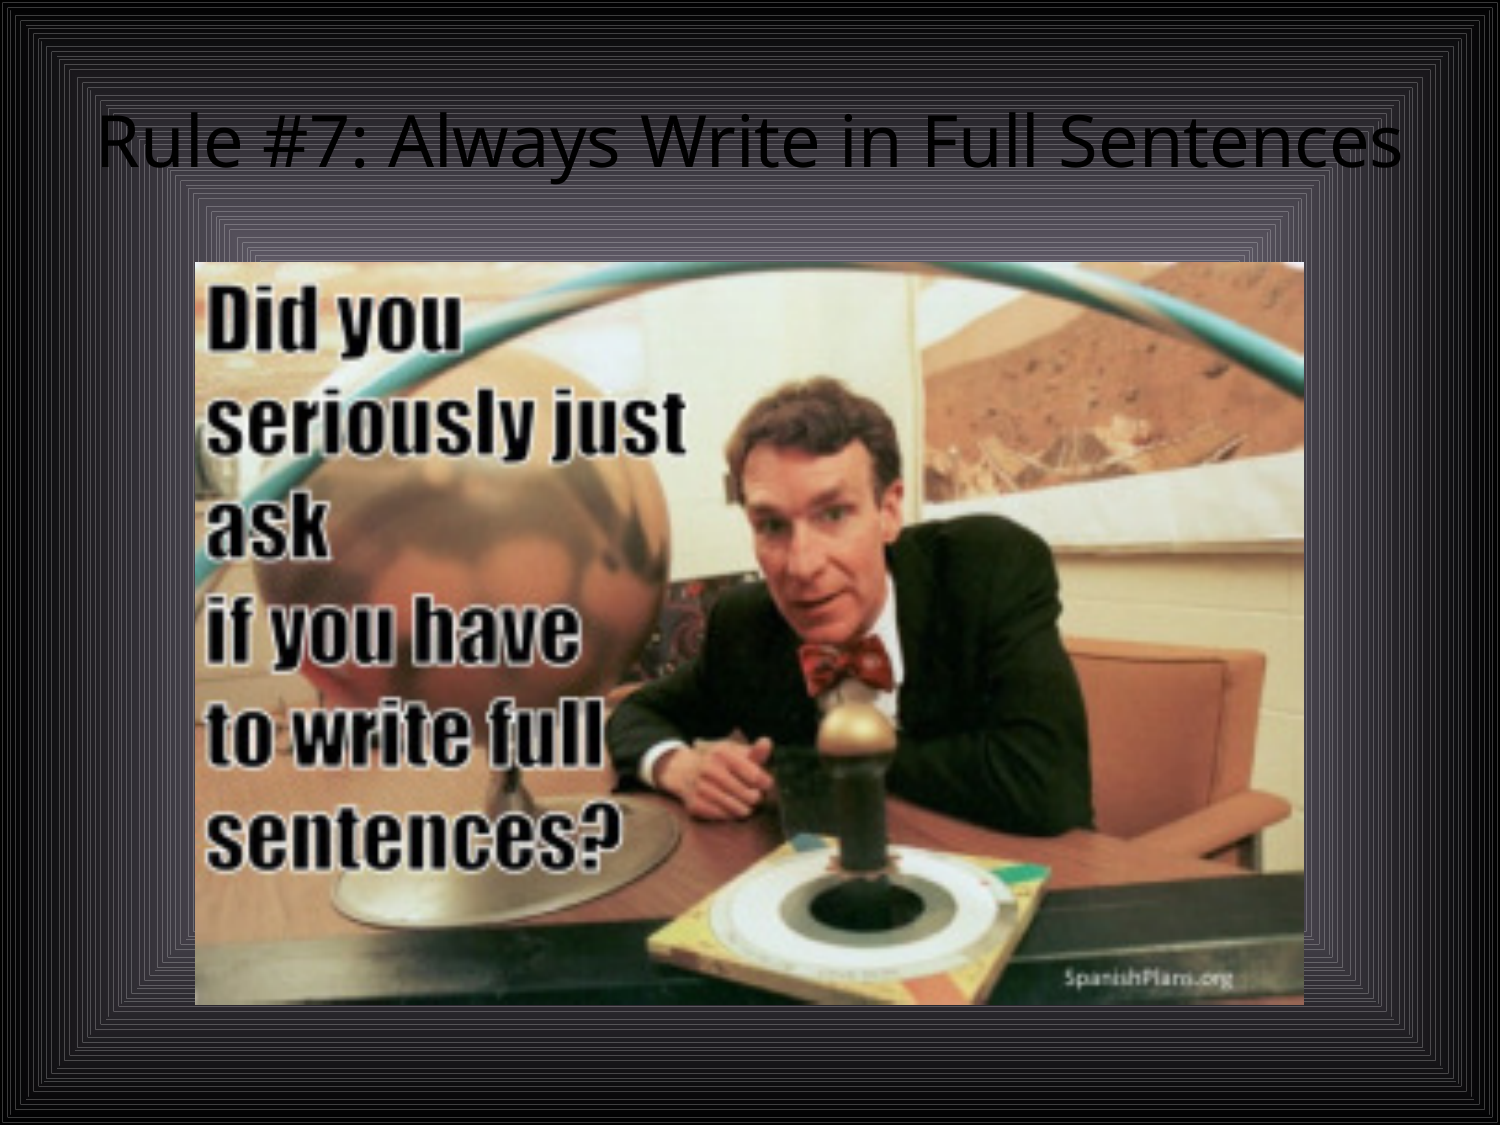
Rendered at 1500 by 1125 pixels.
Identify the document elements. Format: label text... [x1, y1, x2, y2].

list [74, 262, 1426, 1006]
title Rule #7: Always Write in Full Sentences [75, 45, 1425, 233]
